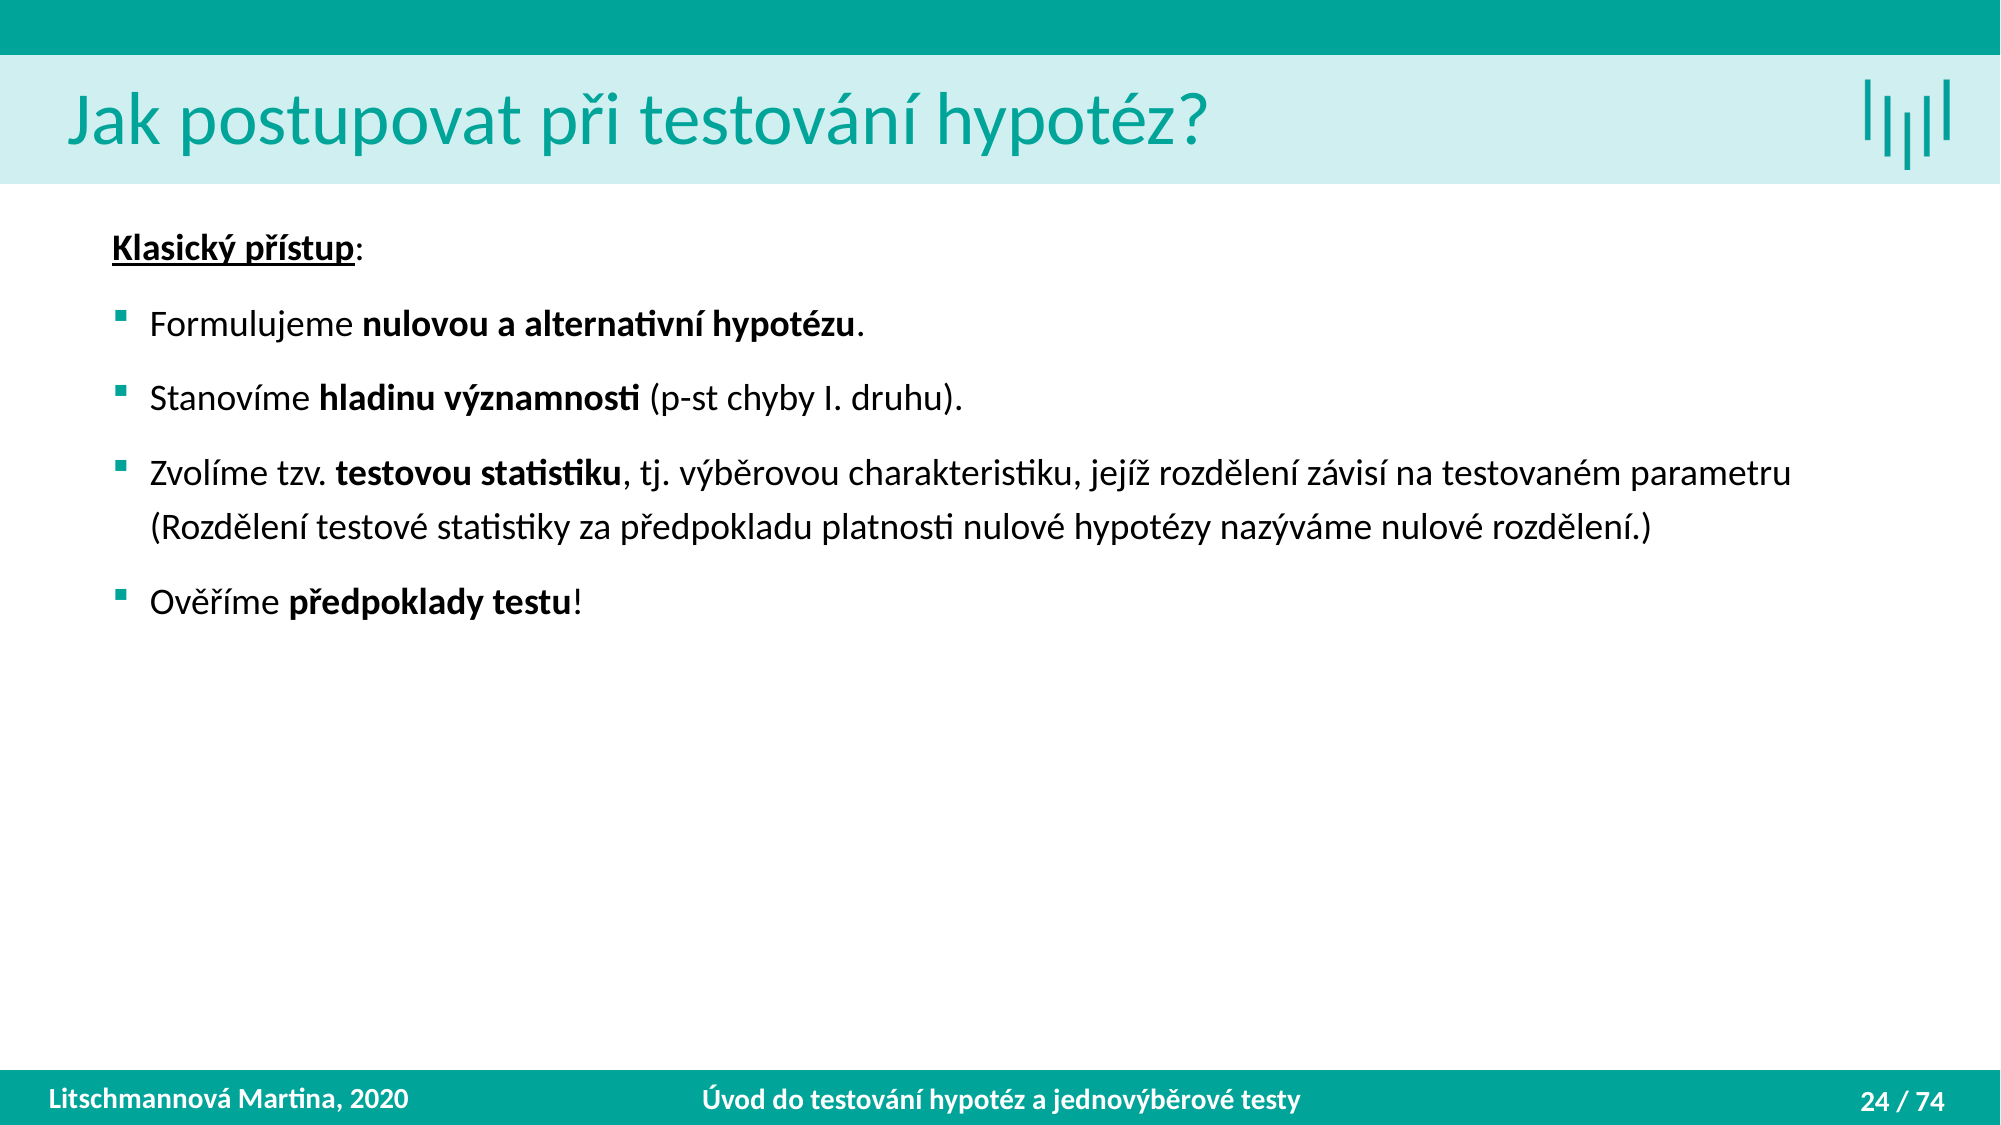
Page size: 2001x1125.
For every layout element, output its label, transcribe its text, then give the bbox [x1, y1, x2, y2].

picture [1852, 69, 1960, 178]
slide_number 24 / 74 [1509, 1072, 1960, 1125]
footer Úvod do testování hypotéz a jednovýběrové testy [664, 1070, 1340, 1125]
list Jak postupovat při testování hypotéz? [52, 59, 1835, 181]
slide_number Litschmannová Martina, 2020 [33, 1070, 484, 1124]
